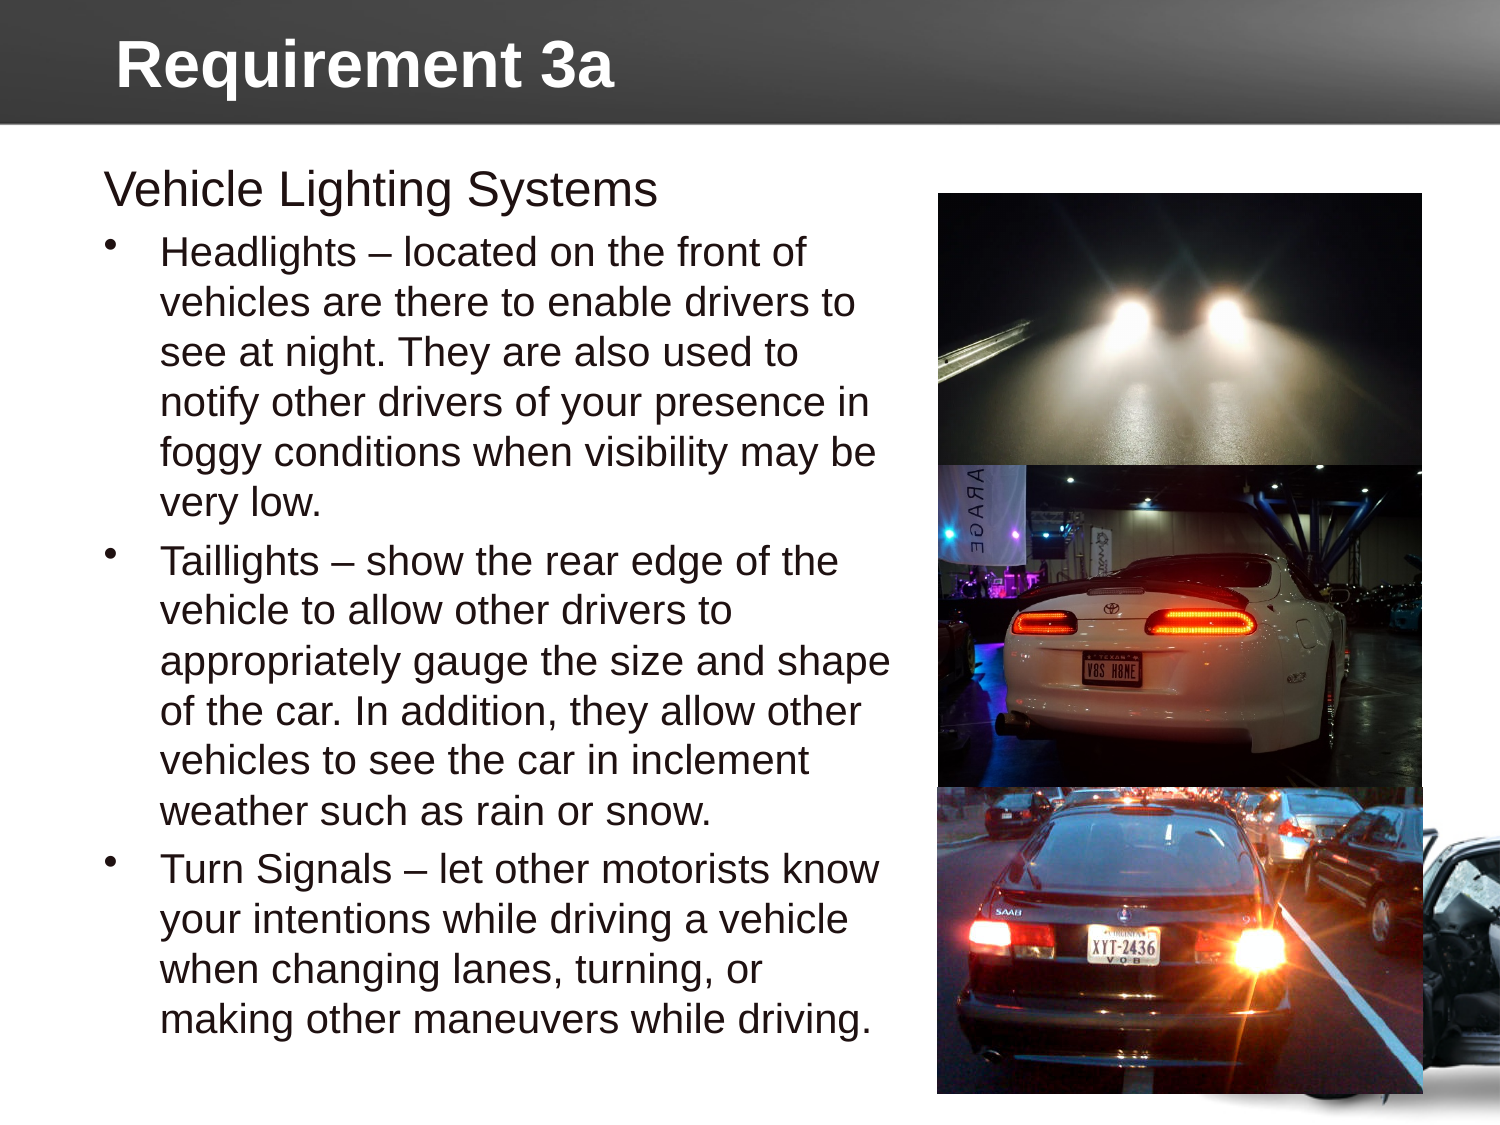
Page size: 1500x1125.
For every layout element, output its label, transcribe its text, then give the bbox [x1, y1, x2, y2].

picture [0, 0, 1500, 1125]
list Vehicle Lighting Systems Headlights – located on the front of vehicles are there to enable drivers to see at night. They are also used to notify other drivers of your presence in foggy conditions when visibility may be very low. Taillights – show the rear edge of the vehicle to allow other drivers to appropriately gauge the size and shape of the car. In addition, they allow other vehicles to see the car in inclement weather such as rain or snow. Turn Signals – let other motorists know your intentions while driving a vehicle when changing lanes, turning, or making other maneuvers while driving. [88, 148, 913, 1100]
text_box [937, 193, 1423, 1094]
title Requirement 3a [100, 19, 1093, 103]
